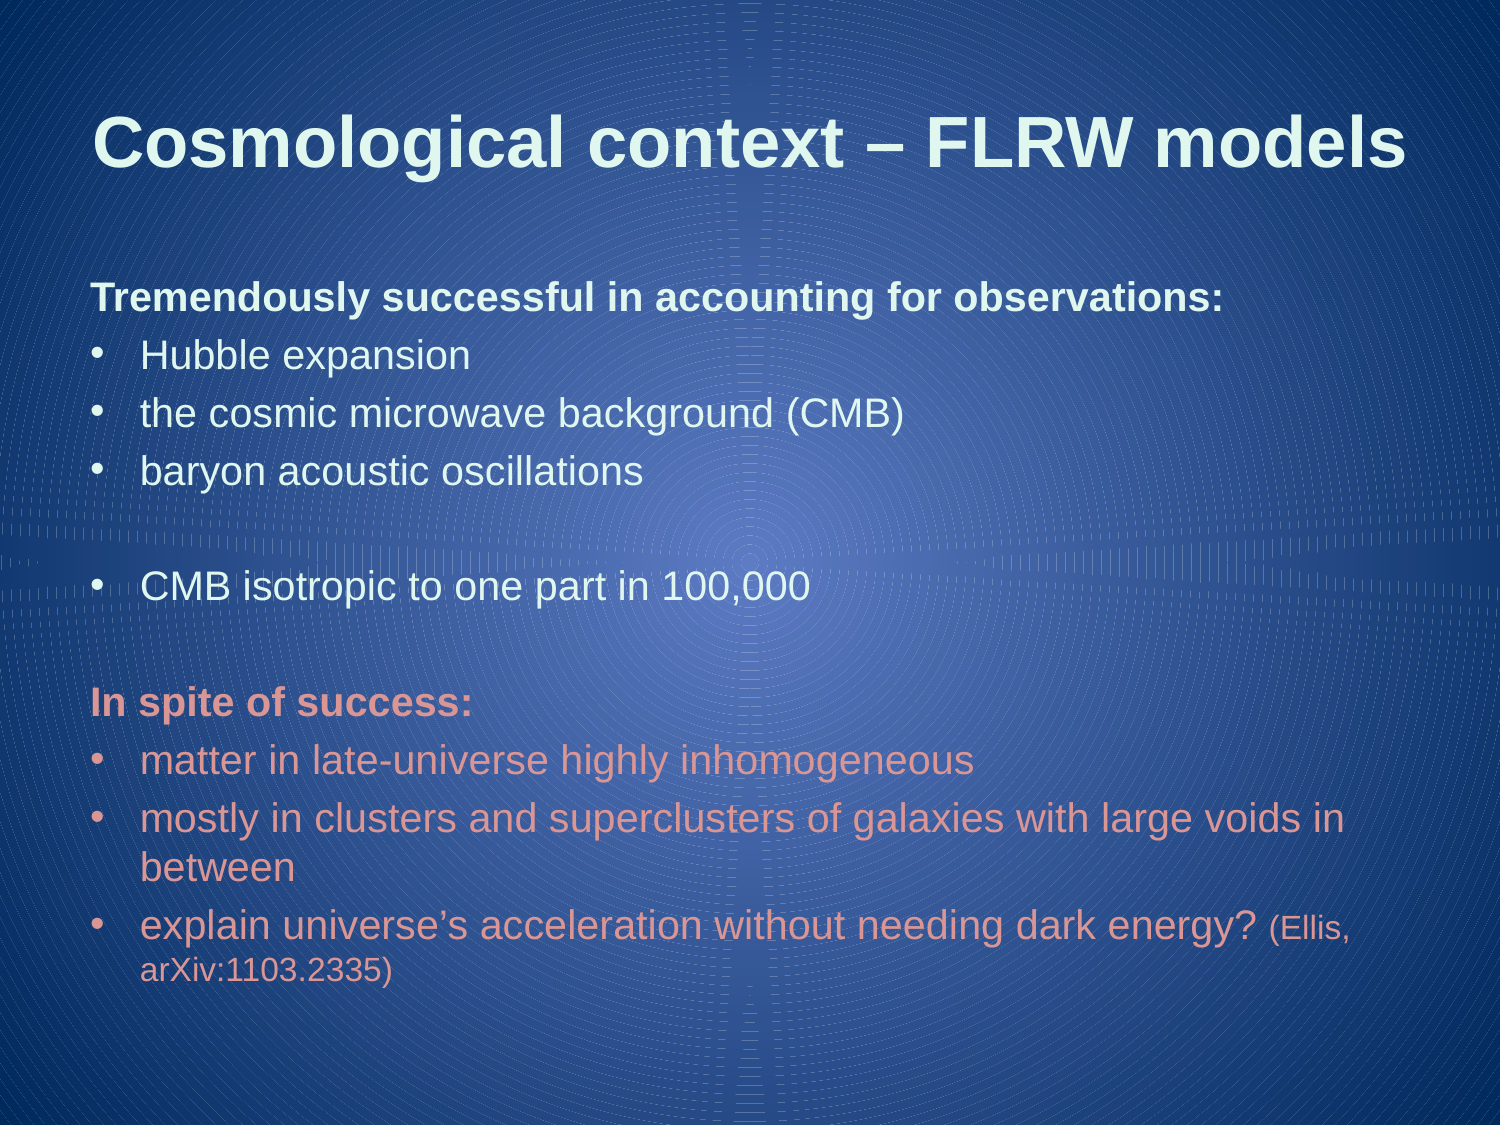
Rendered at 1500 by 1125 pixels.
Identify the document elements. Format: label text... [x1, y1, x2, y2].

title Cosmological context – FLRW models [75, 45, 1425, 233]
list Tremendously successful in accounting for observations: Hubble expansion the cosmic microwave background (CMB) baryon acoustic oscillations CMB isotropic to one part in 100,000 In spite of success: matter in late-universe highly inhomogeneous mostly in clusters and superclusters of galaxies with large voids in between explain universe’s acceleration without needing dark energy? (Ellis, arXiv:1103.2335) [75, 262, 1425, 1005]
